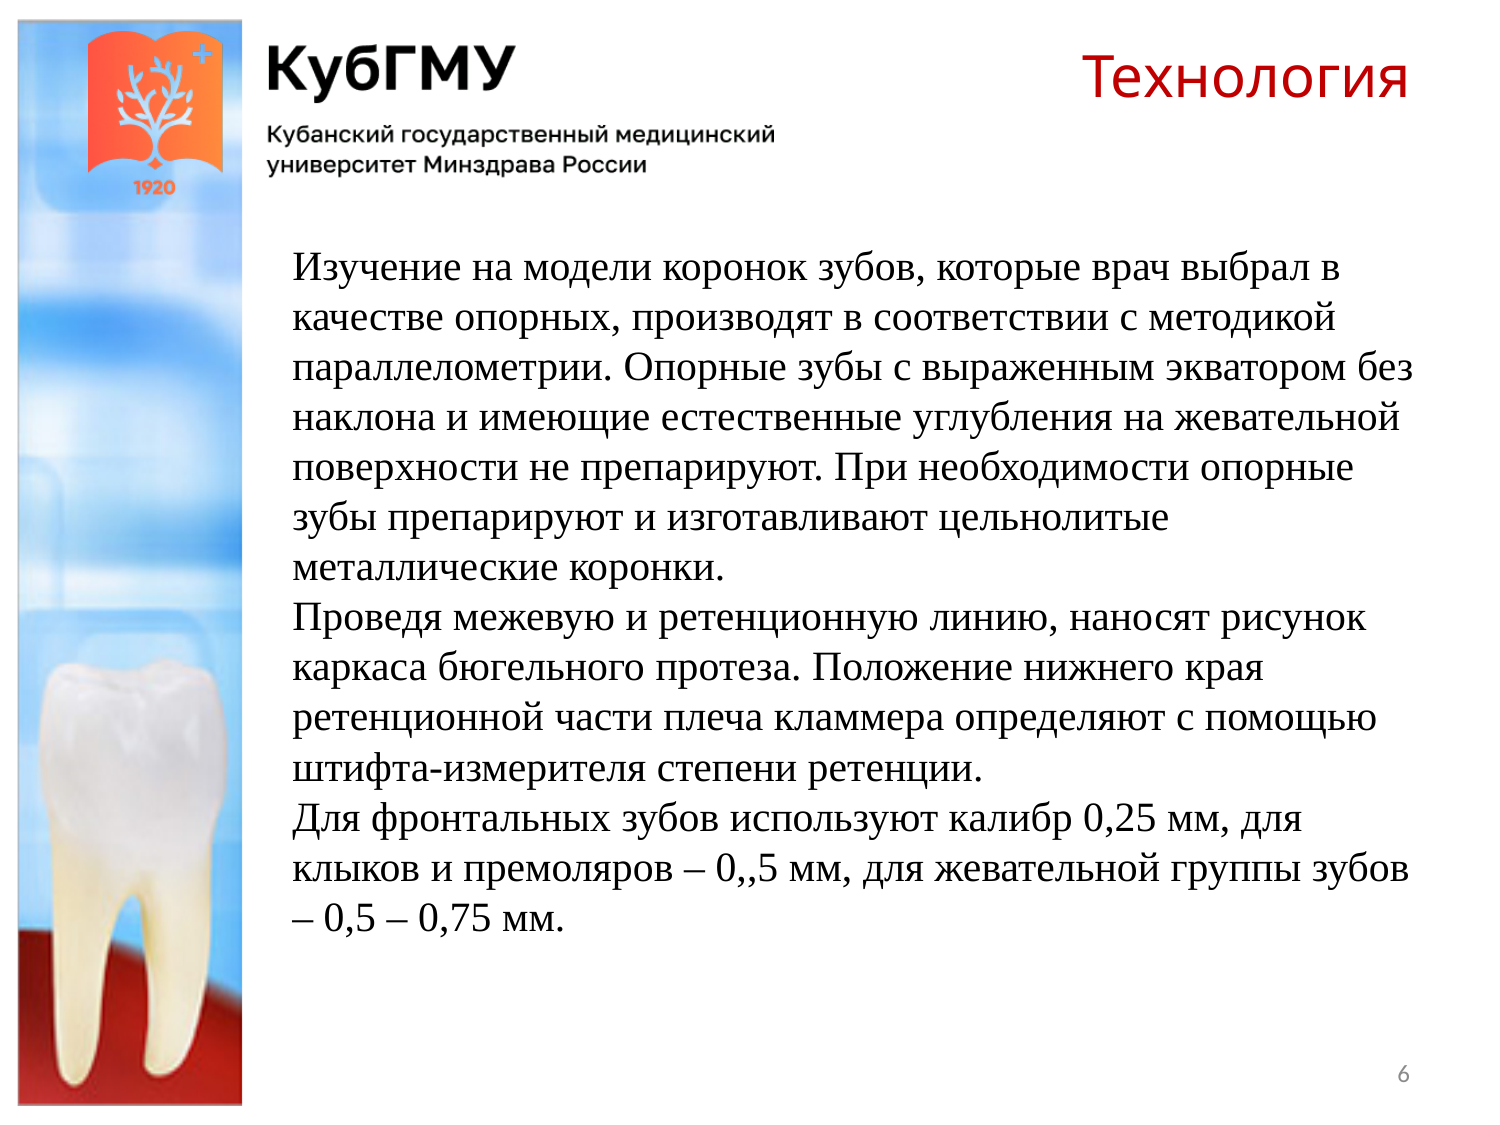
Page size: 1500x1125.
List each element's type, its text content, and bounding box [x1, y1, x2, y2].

text_box Технология [927, 31, 1425, 117]
text_box Изучение на модели коронок зубов, которые врач выбрал в качестве опорных, производят в соответствии с методикой параллелометрии. Опорные зубы с выраженным экватором без наклона и имеющие естественные углубления на жевательной поверхности не препарируют. При необходимости опорные зубы препарируют и изготавливают цельнолитые металлические коронки. Проведя межевую и ретенционную линию, наносят рисунок каркаса бюгельного протеза. Положение нижнего края ретенционной части плеча кламмера определяют с помощью штифта-измерителя степени ретенции. Для фронтальных зубов используют калибр 0,25 мм, для клыков и премоляров – 0,,5 мм, для жевательной группы зубов – 0,5 – 0,75 мм. [277, 231, 1447, 947]
slide_number 6 [1074, 1042, 1425, 1103]
picture [17, 18, 774, 1107]
